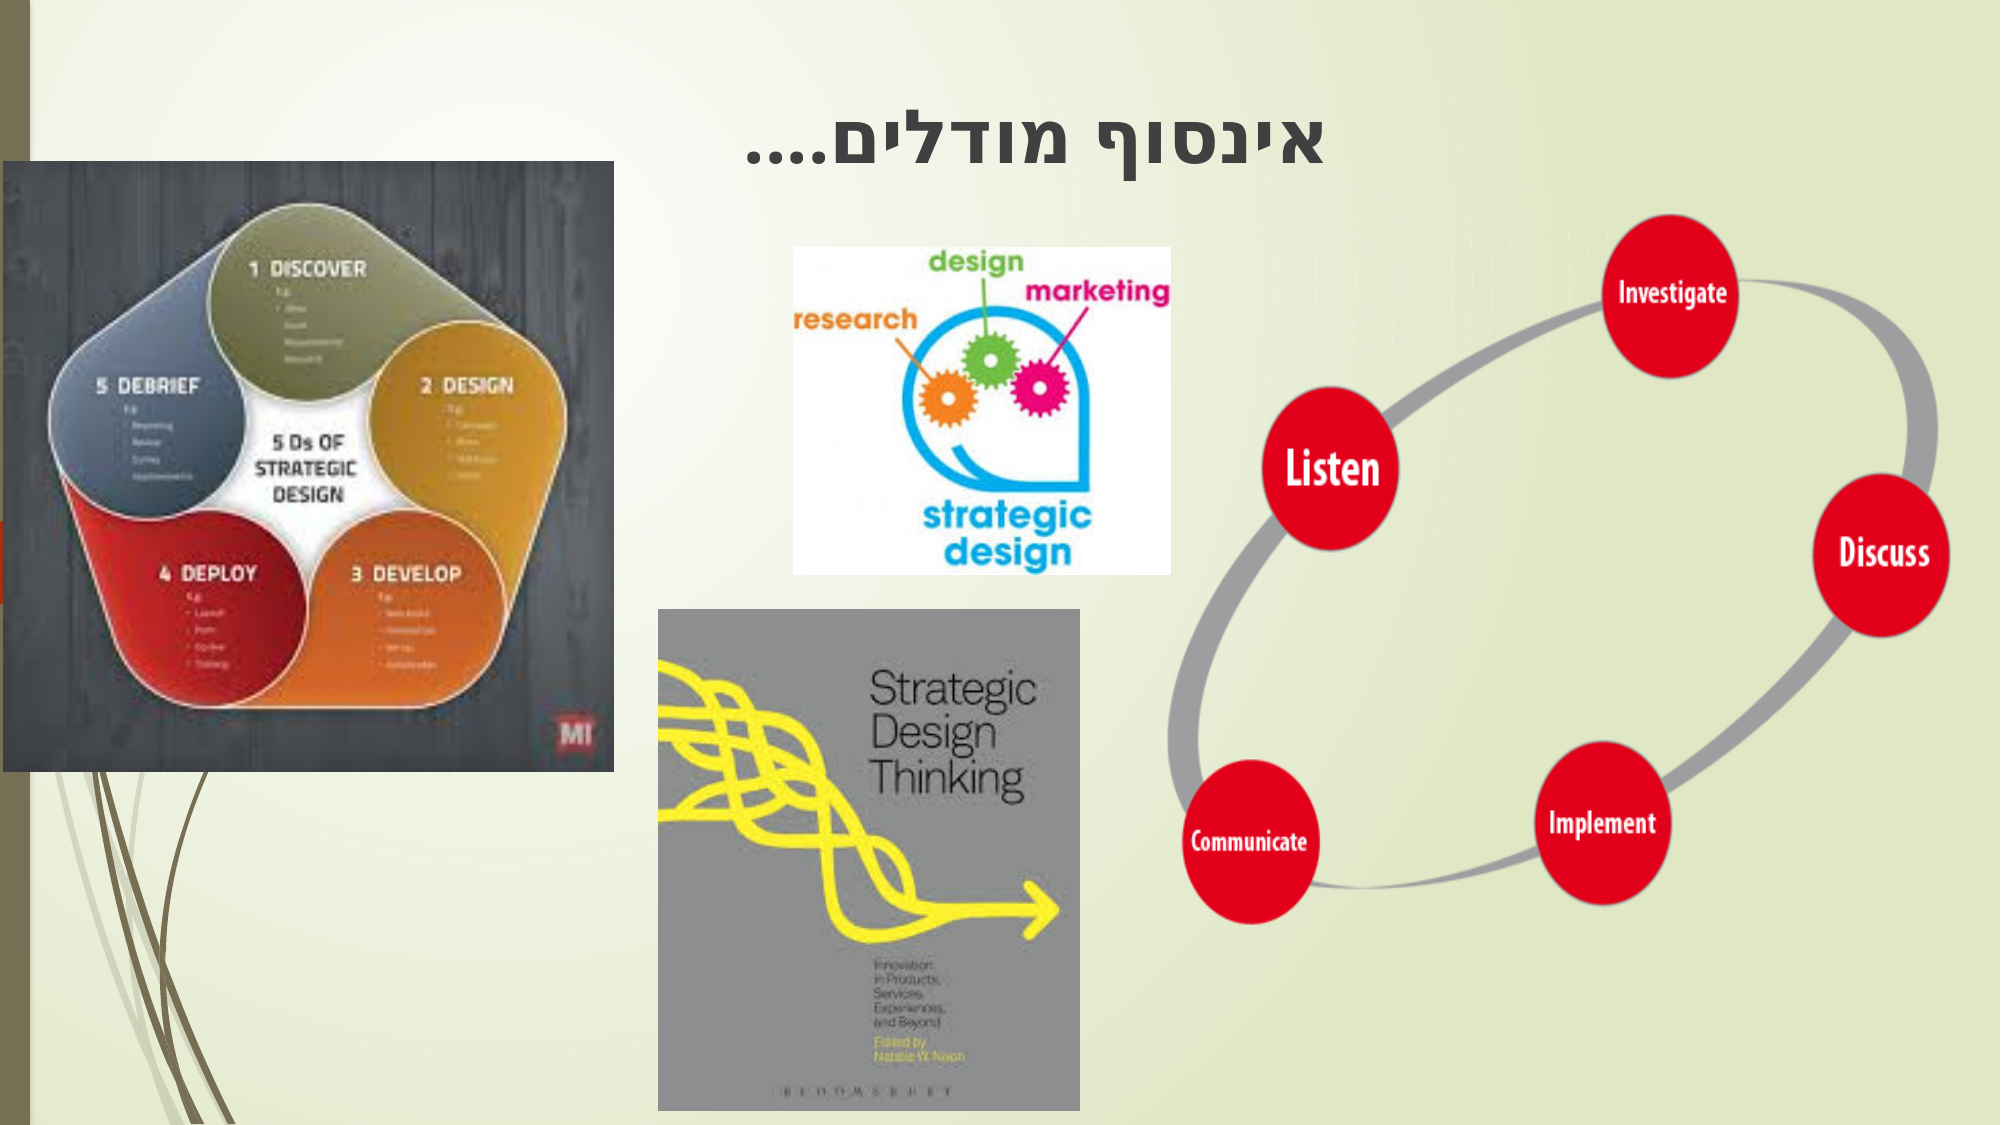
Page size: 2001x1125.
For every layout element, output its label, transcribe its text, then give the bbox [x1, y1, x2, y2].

list אינסוף מודלים.... [173, 36, 1901, 423]
picture [3, 161, 615, 773]
picture [793, 161, 1997, 1083]
picture [658, 609, 1080, 1111]
